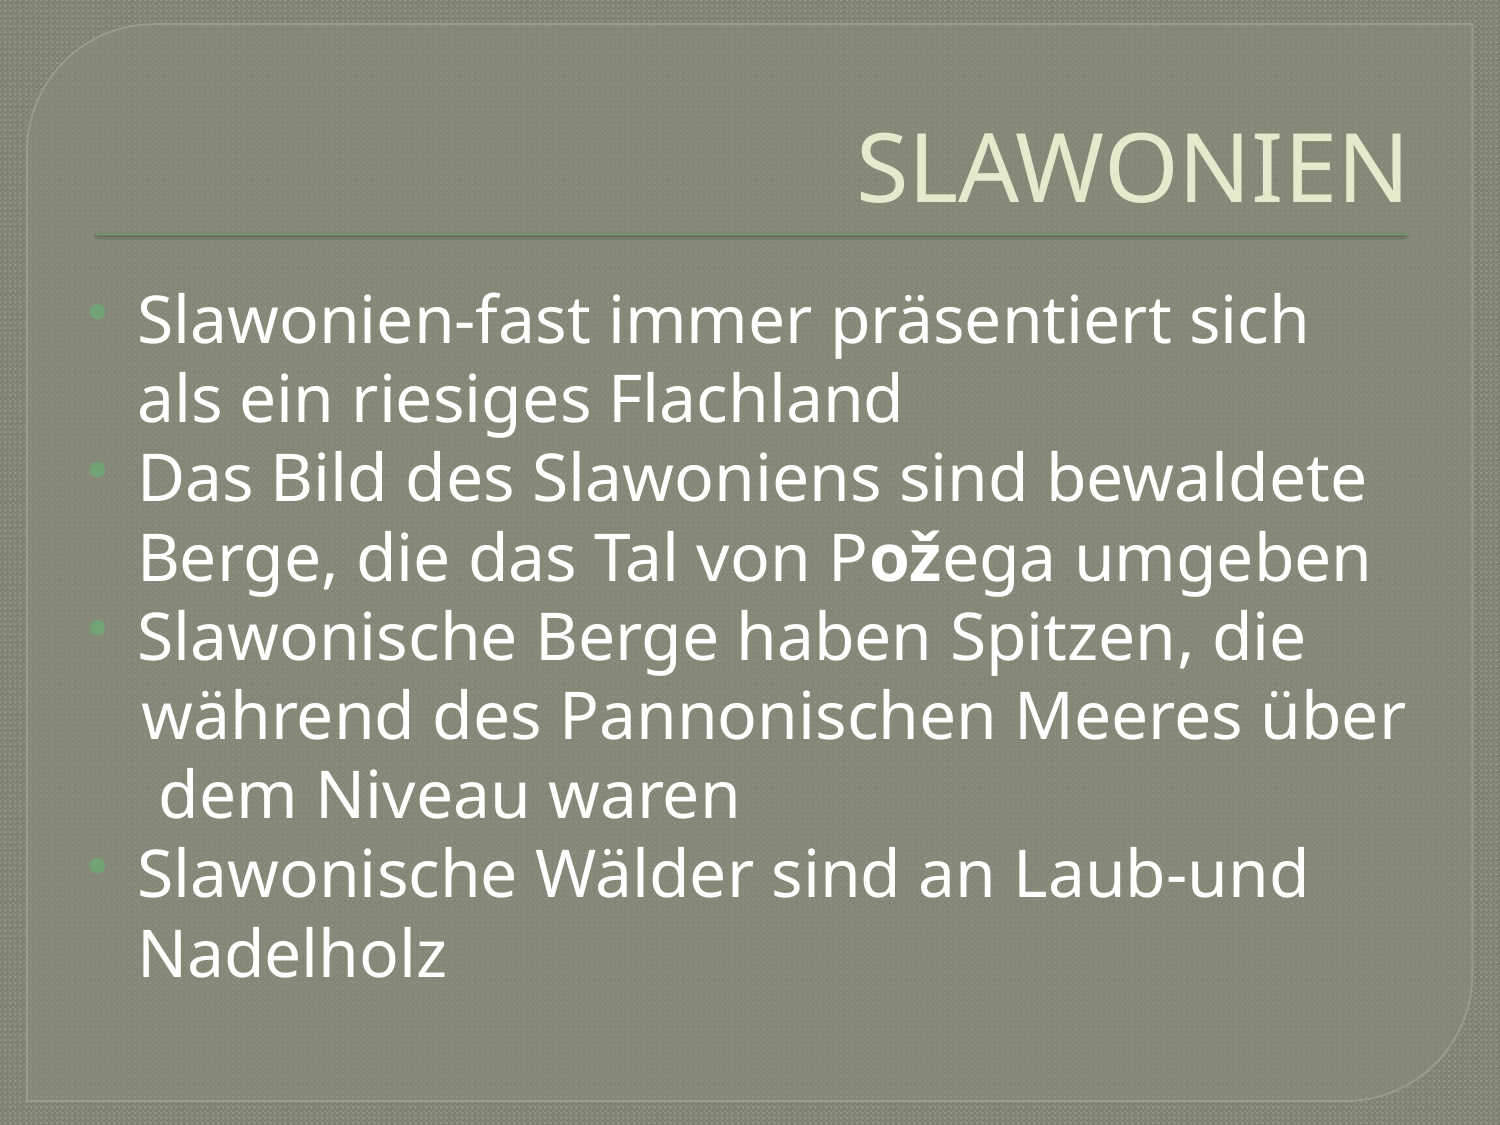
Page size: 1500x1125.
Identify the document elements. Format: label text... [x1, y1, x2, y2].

list Slawonien-fast immer präsentiert sich als ein riesiges Flachland Das Bild des Slawoniens sind bewaldete Berge, die das Tal von Požega umgeben Slawonische Berge haben Spitzen, die während des Pannonischen Meeres über dem Niveau waren Slawonische Wälder sind an Laub-und Nadelholz [75, 270, 1425, 1013]
title SLAWONIEN [75, 41, 1425, 230]
